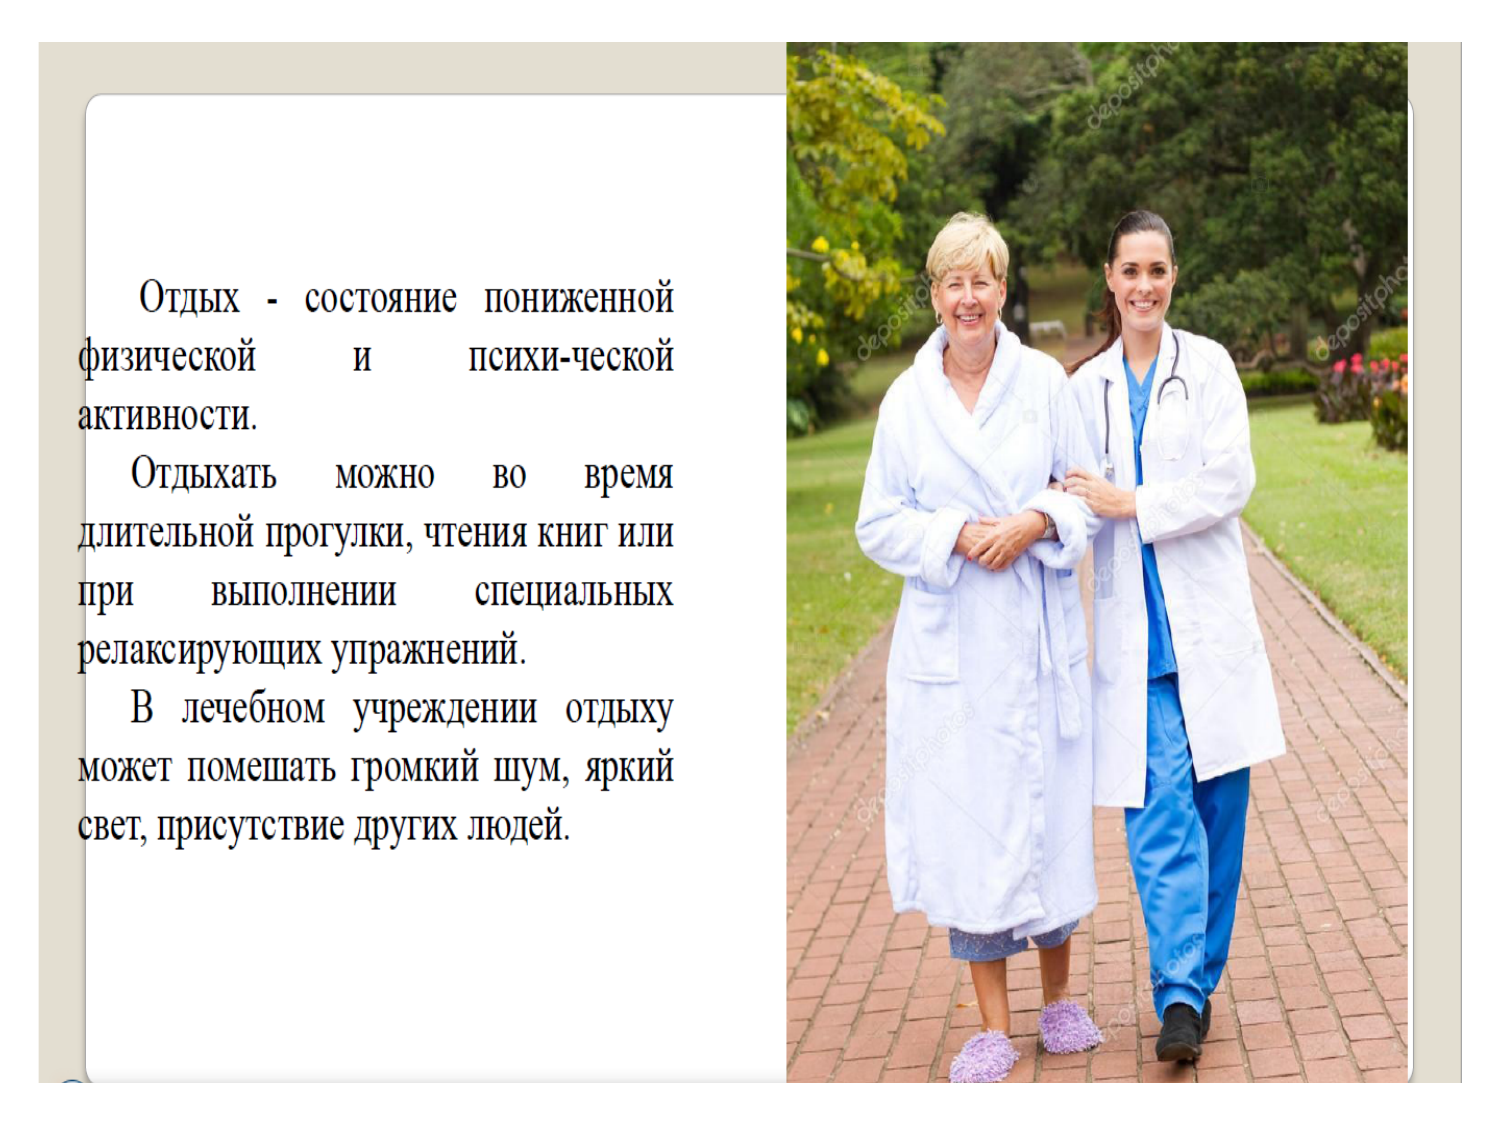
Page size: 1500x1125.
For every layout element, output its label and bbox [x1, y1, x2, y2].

picture [38, 42, 1462, 1083]
